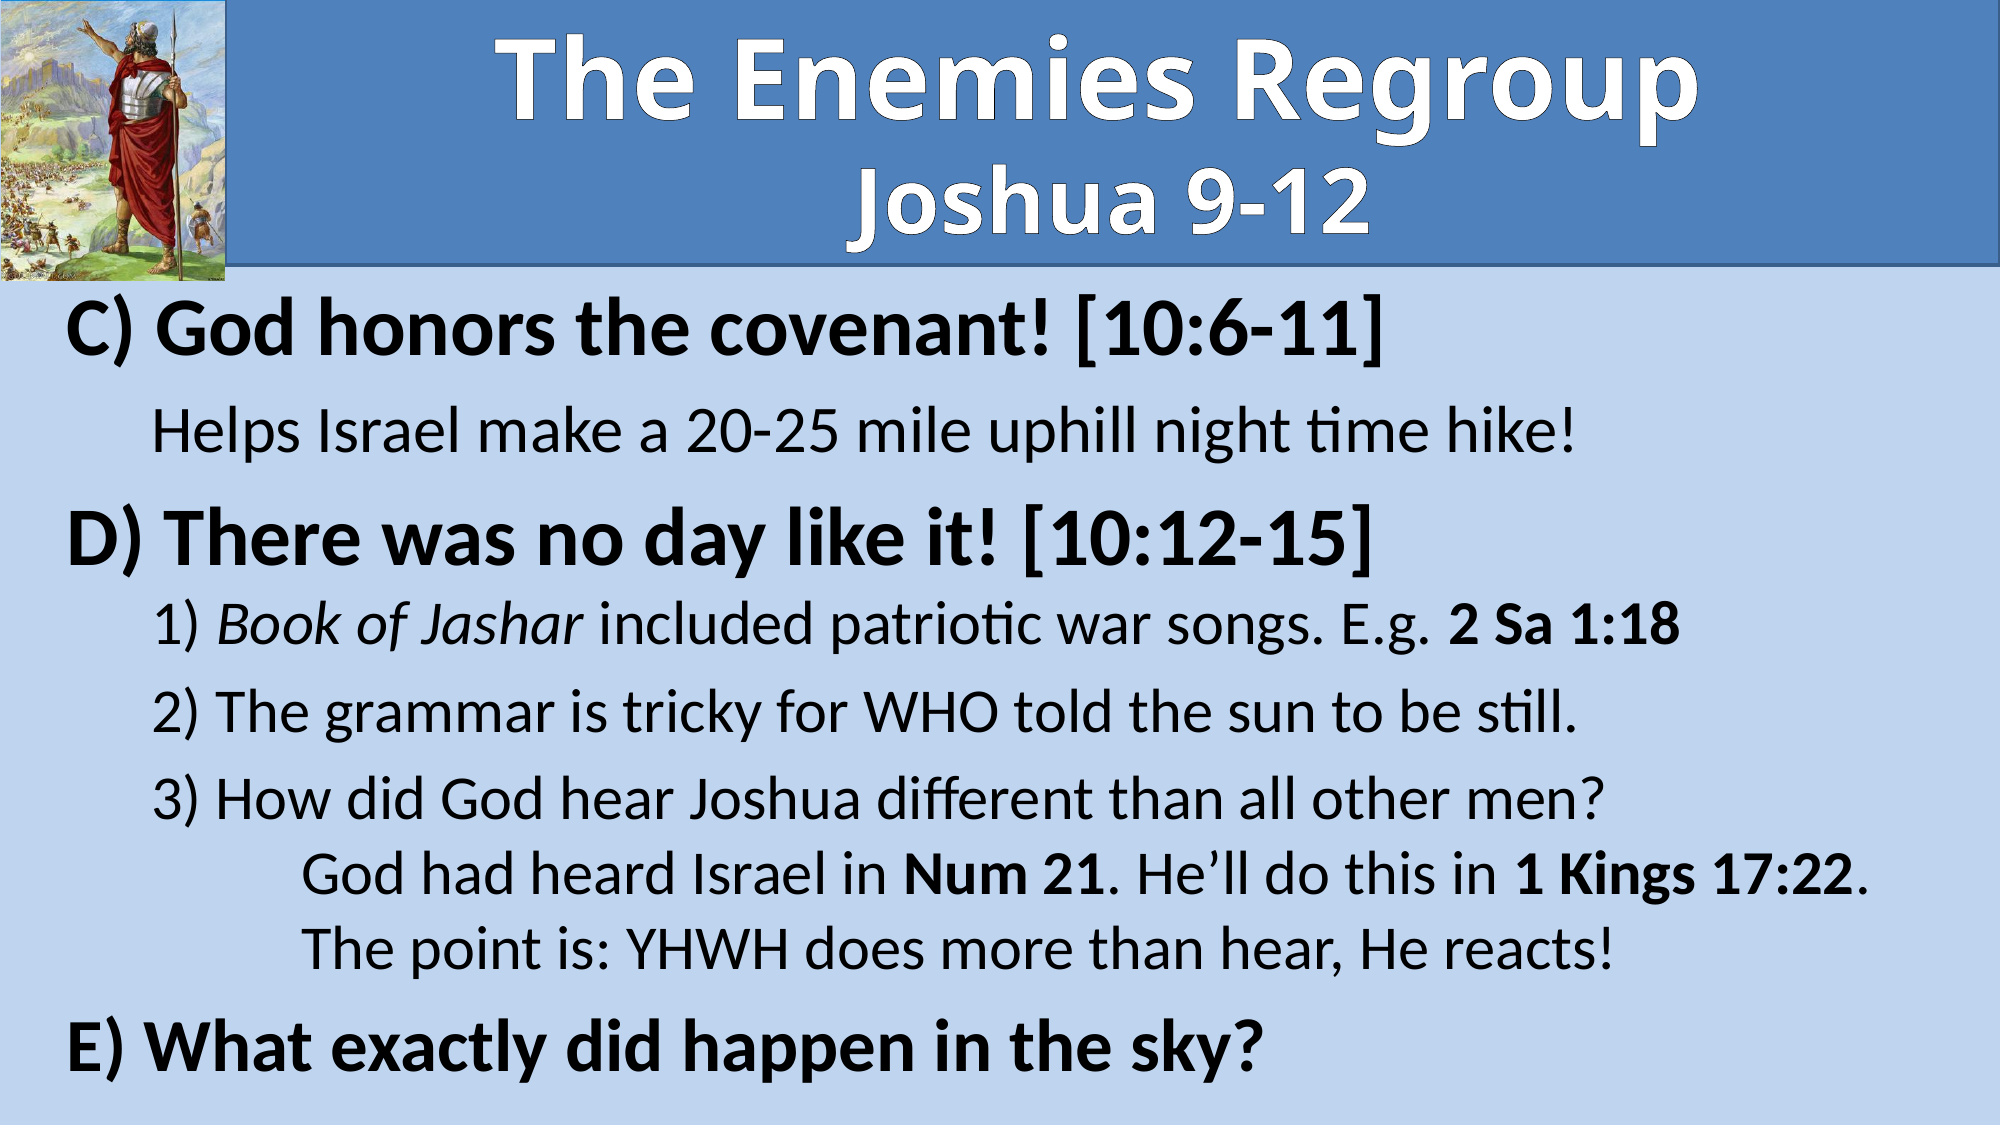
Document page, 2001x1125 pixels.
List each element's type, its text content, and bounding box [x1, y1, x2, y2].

list C) God honors the covenant! [10:6-11] Helps Israel make a 20-25 mile uphill night time hike! D) There was no day like it! [10:12-15] 1) Book of Jashar included patriotic war songs. E.g. 2 Sa 1:18 2) The grammar is tricky for WHO told the sun to be still. 3) How did God hear Joshua different than all other men? God had heard Israel in Num 21. He’ll do this in 1 Kings 17:22. The point is: YHWH does more than hear, He reacts! E) What exactly did happen in the sky? [51, 267, 1949, 1125]
title The Enemies Regroup Joshua 9-12 [226, 0, 2000, 267]
picture [1, 0, 226, 281]
